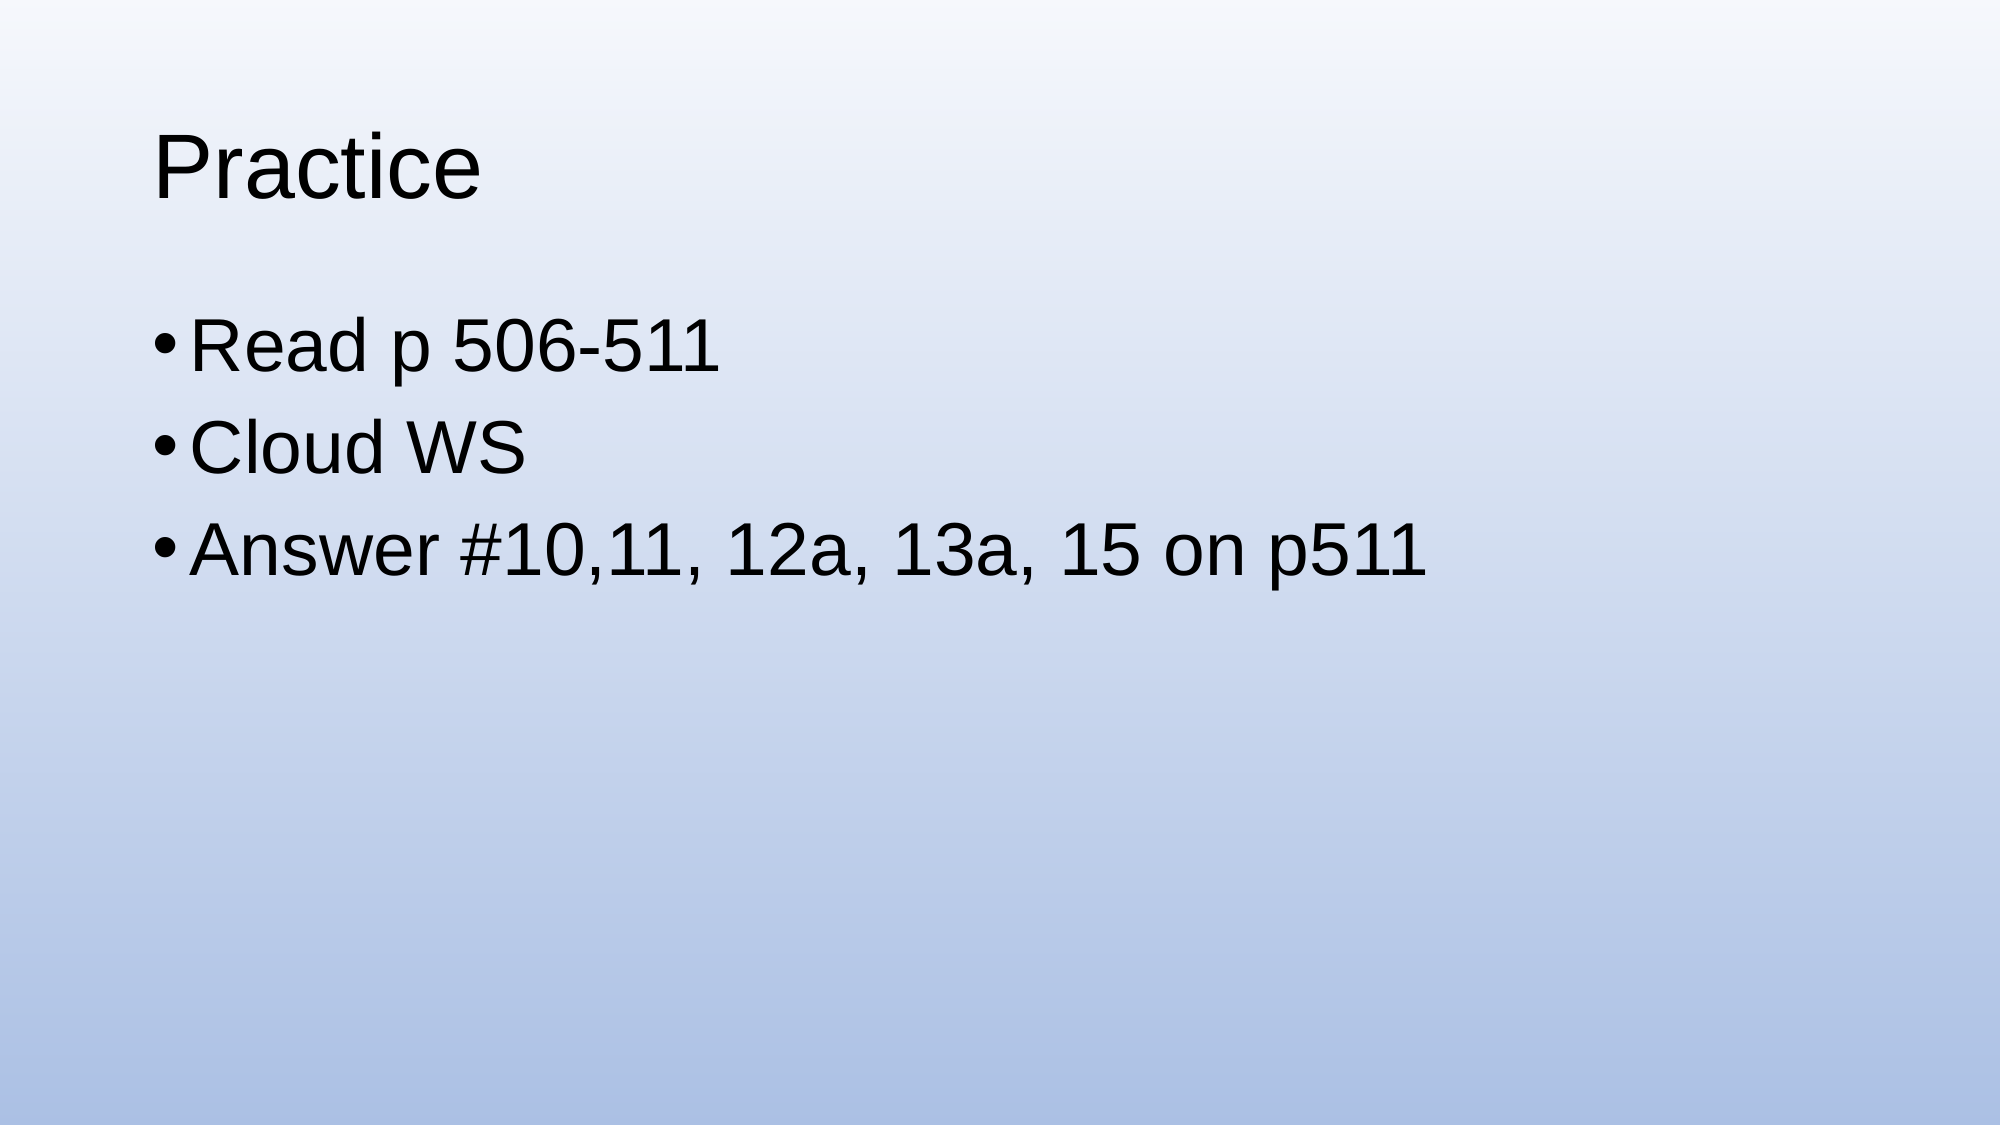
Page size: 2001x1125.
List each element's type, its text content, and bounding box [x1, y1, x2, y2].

title Practice [137, 59, 1863, 278]
list Read p 506-511 Cloud WS Answer #10,11, 12a, 13a, 15 on p511 [137, 299, 1863, 1014]
